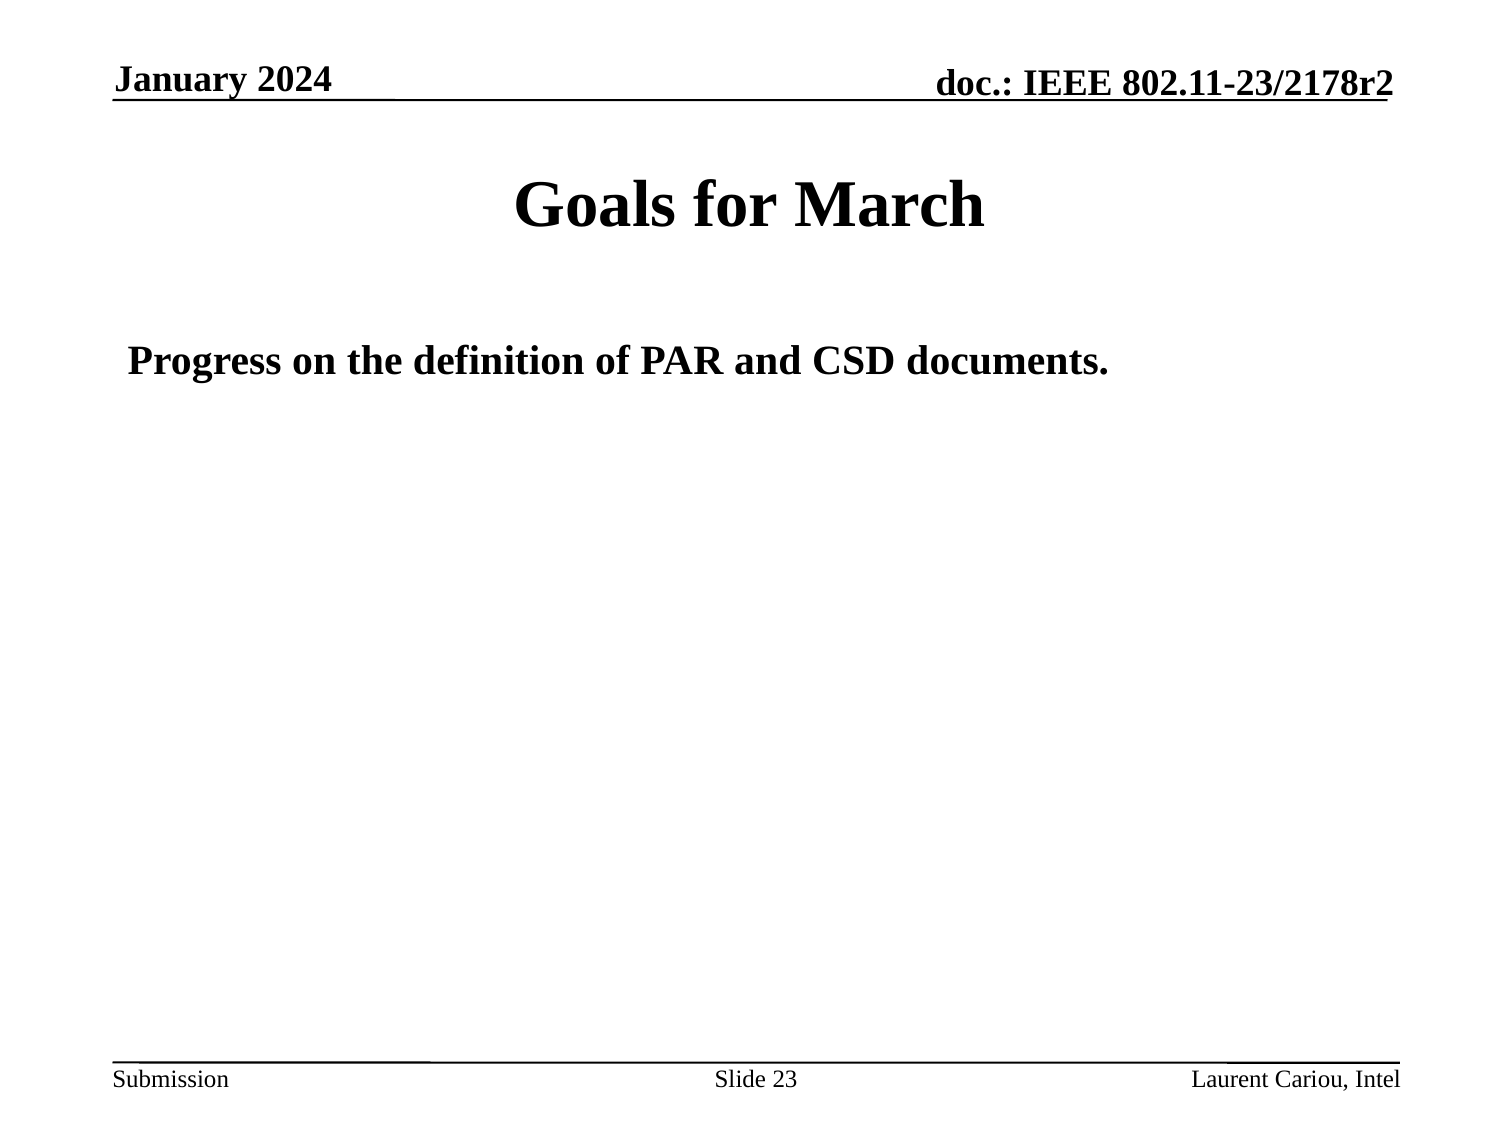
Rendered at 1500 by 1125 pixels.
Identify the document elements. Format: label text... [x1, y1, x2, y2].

list Progress on the definition of PAR and CSD documents. [112, 324, 1388, 1000]
footer Laurent Cariou, Intel [878, 1061, 1402, 1093]
slide_number Slide 23 [712, 1061, 800, 1123]
title Goals for March [112, 112, 1388, 288]
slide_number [114, 54, 423, 100]
